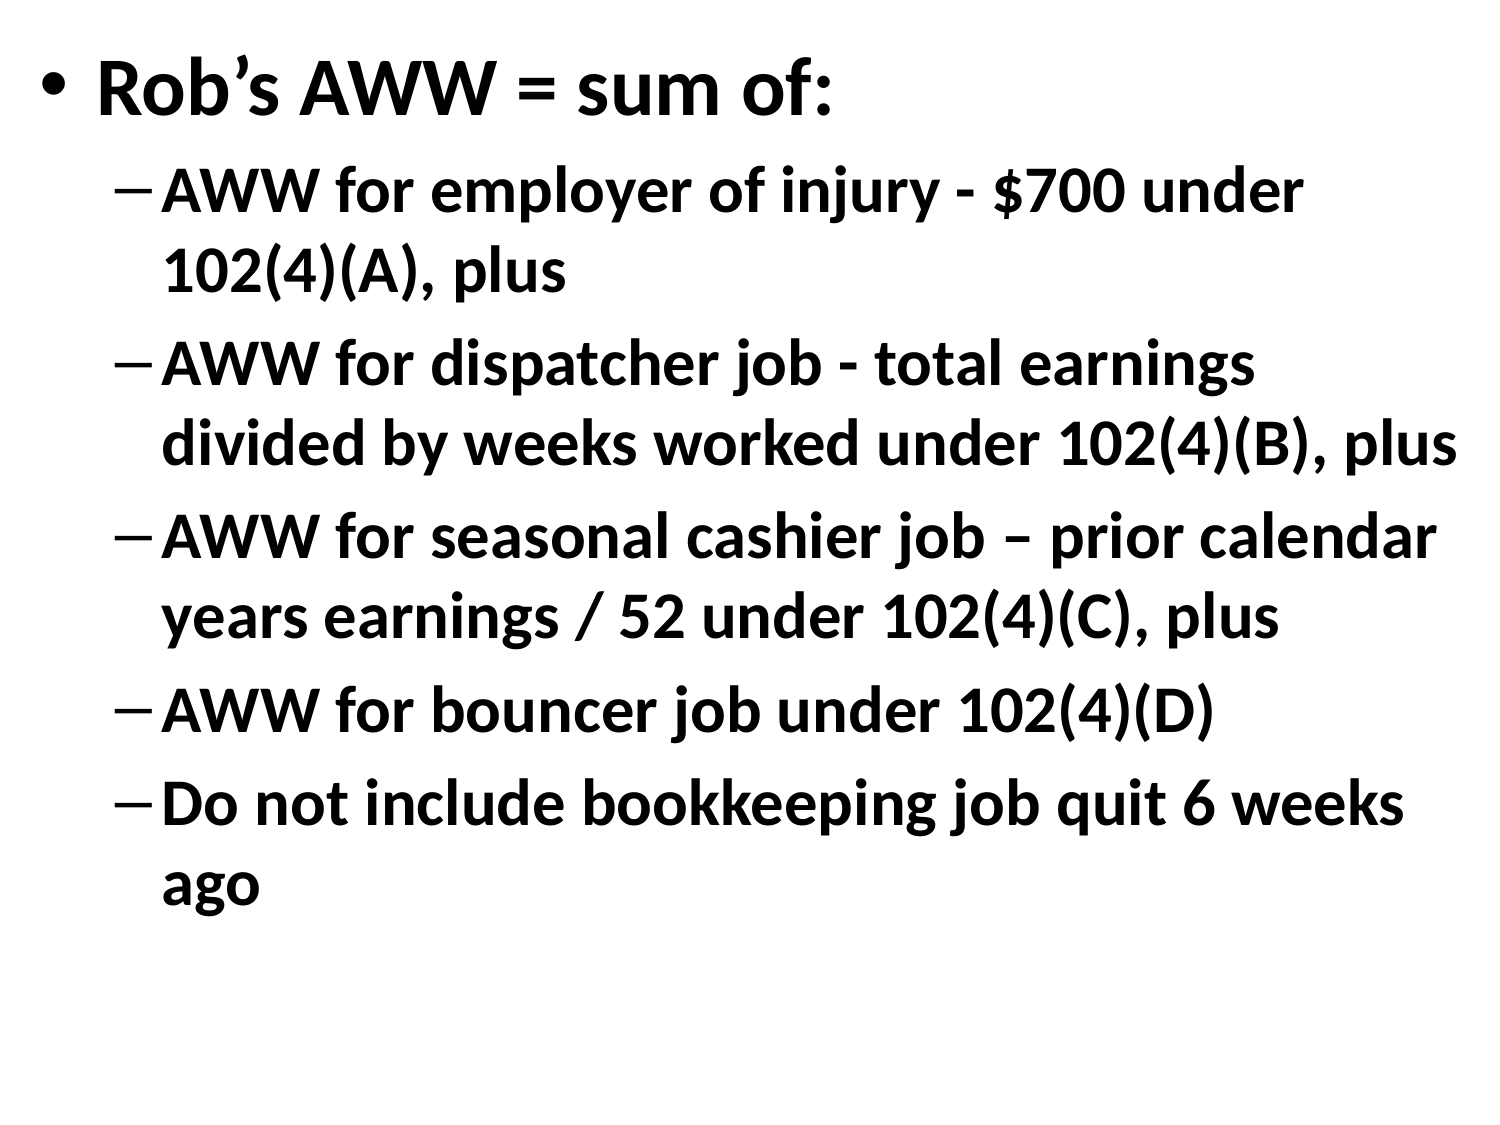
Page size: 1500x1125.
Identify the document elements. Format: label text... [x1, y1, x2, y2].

list Rob’s AWW = sum of: AWW for employer of injury - $700 under 102(4)(A), plus AWW for dispatcher job - total earnings divided by weeks worked under 102(4)(B), plus AWW for seasonal cashier job – prior calendar years earnings / 52 under 102(4)(C), plus AWW for bouncer job under 102(4)(D) Do not include bookkeeping job quit 6 weeks ago [24, 24, 1475, 1088]
